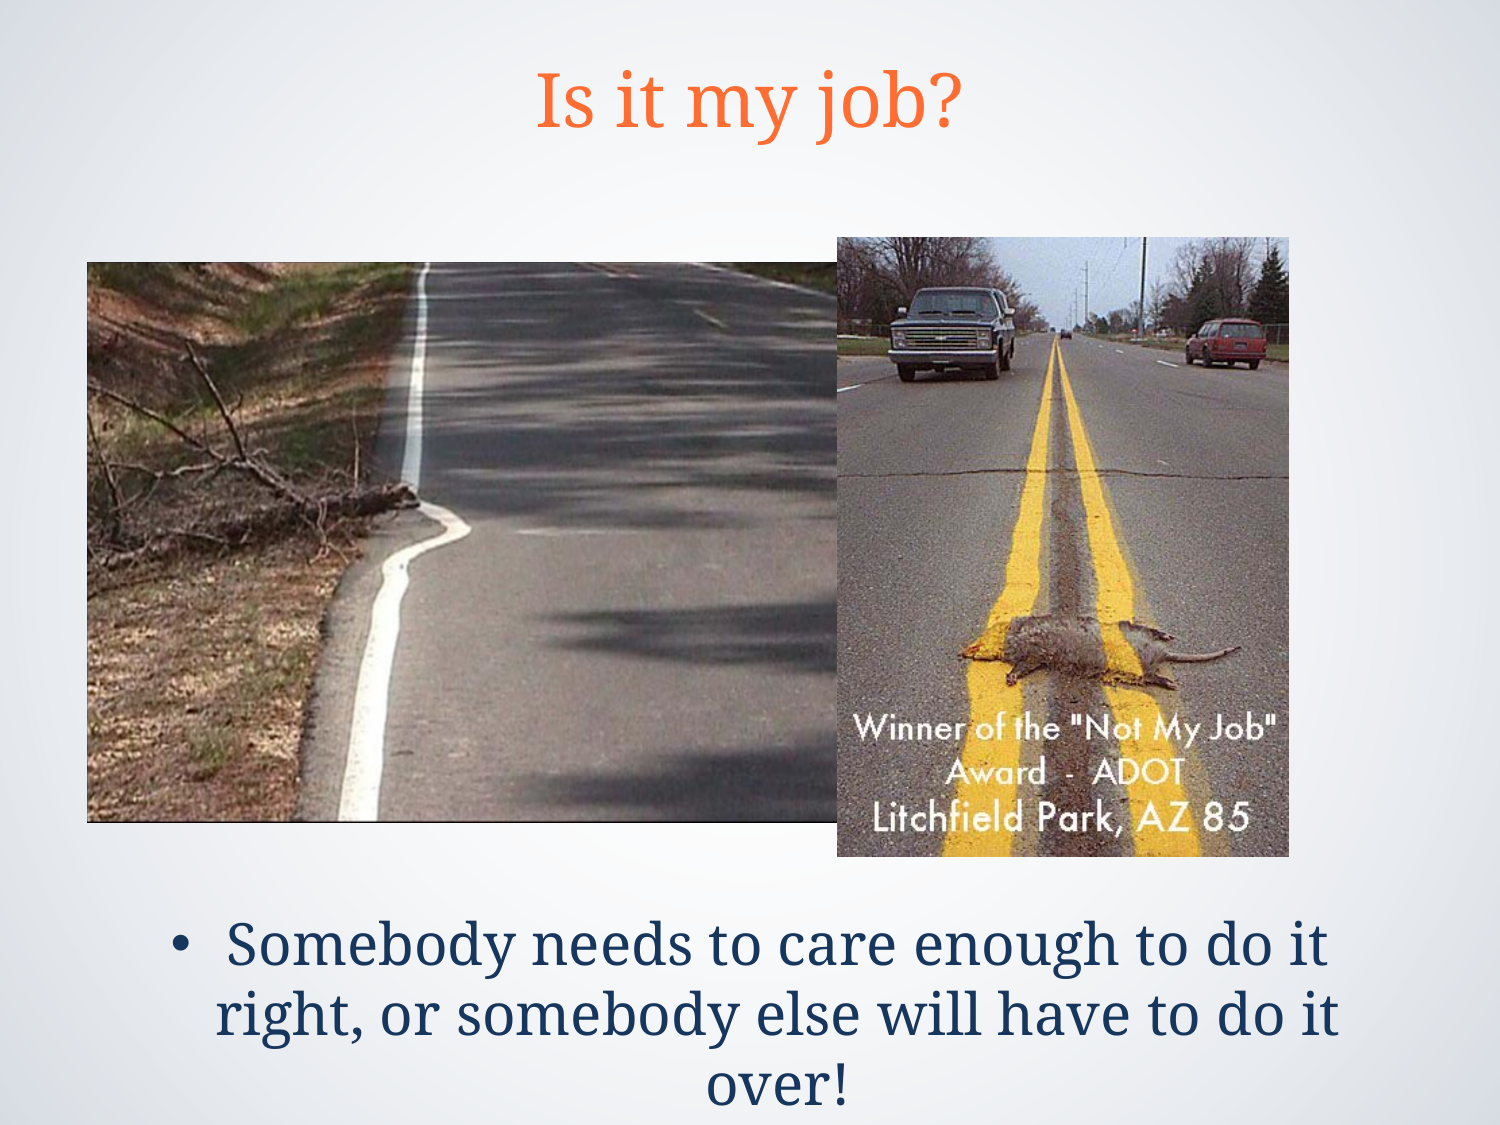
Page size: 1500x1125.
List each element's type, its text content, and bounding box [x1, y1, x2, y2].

picture [87, 237, 1289, 857]
title Is it my job? [75, 45, 1425, 163]
list Somebody needs to care enough to do it right, or somebody else will have to do it over! [75, 900, 1425, 1013]
